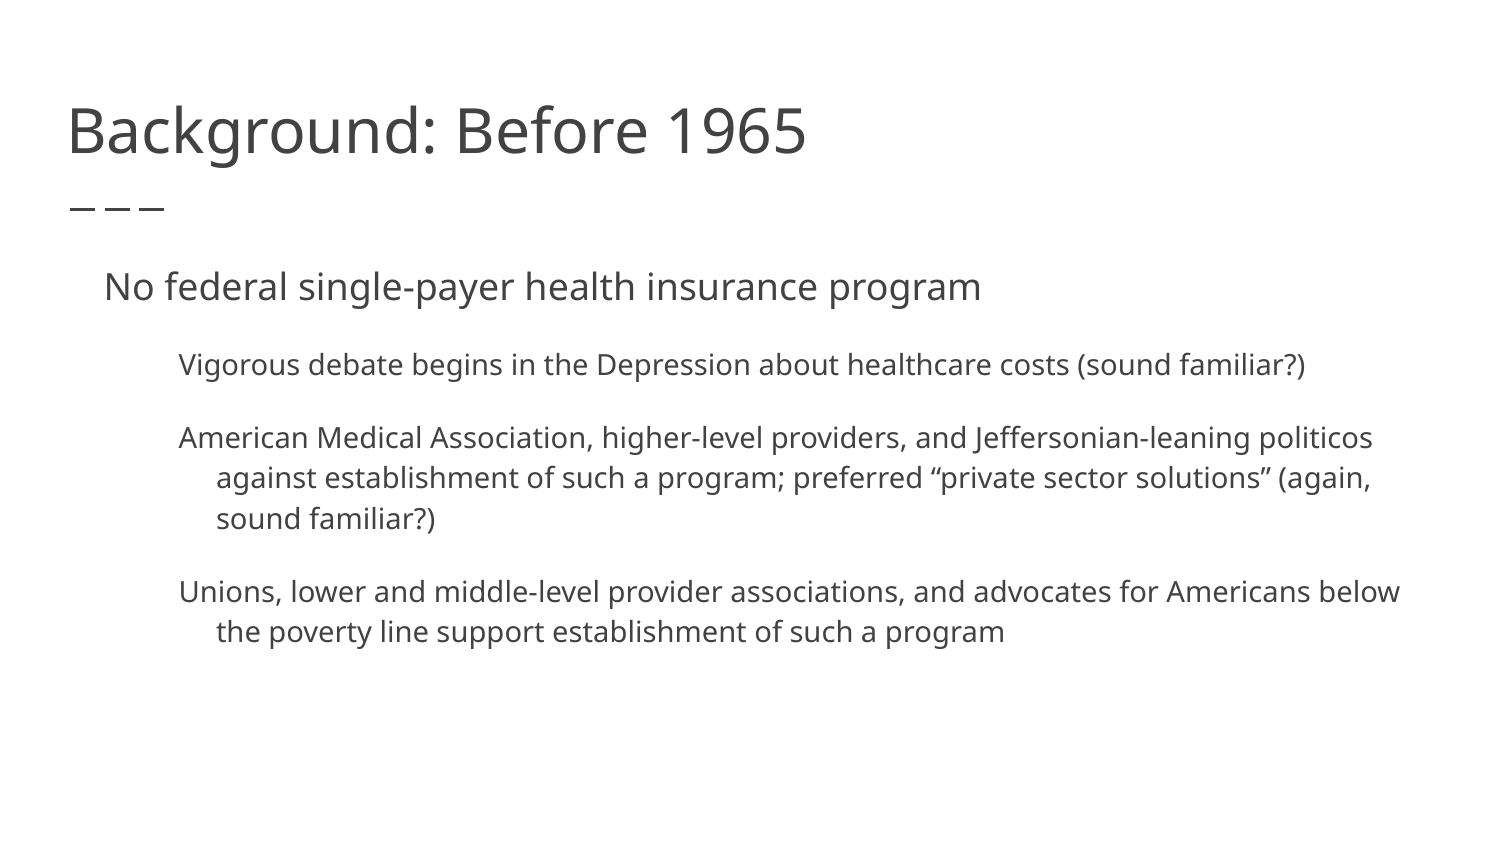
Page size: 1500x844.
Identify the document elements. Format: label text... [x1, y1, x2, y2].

list No federal single-payer health insurance program Vigorous debate begins in the Depression about healthcare costs (sound familiar?) American Medical Association, higher-level providers, and Jeffersonian-leaning politicos against establishment of such a program; preferred “private sector solutions” (again, sound familiar?) Unions, lower and middle-level provider associations, and advocates for Americans below the poverty line support establishment of such a program [51, 240, 1449, 750]
title Background: Before 1965 [51, 61, 1449, 182]
